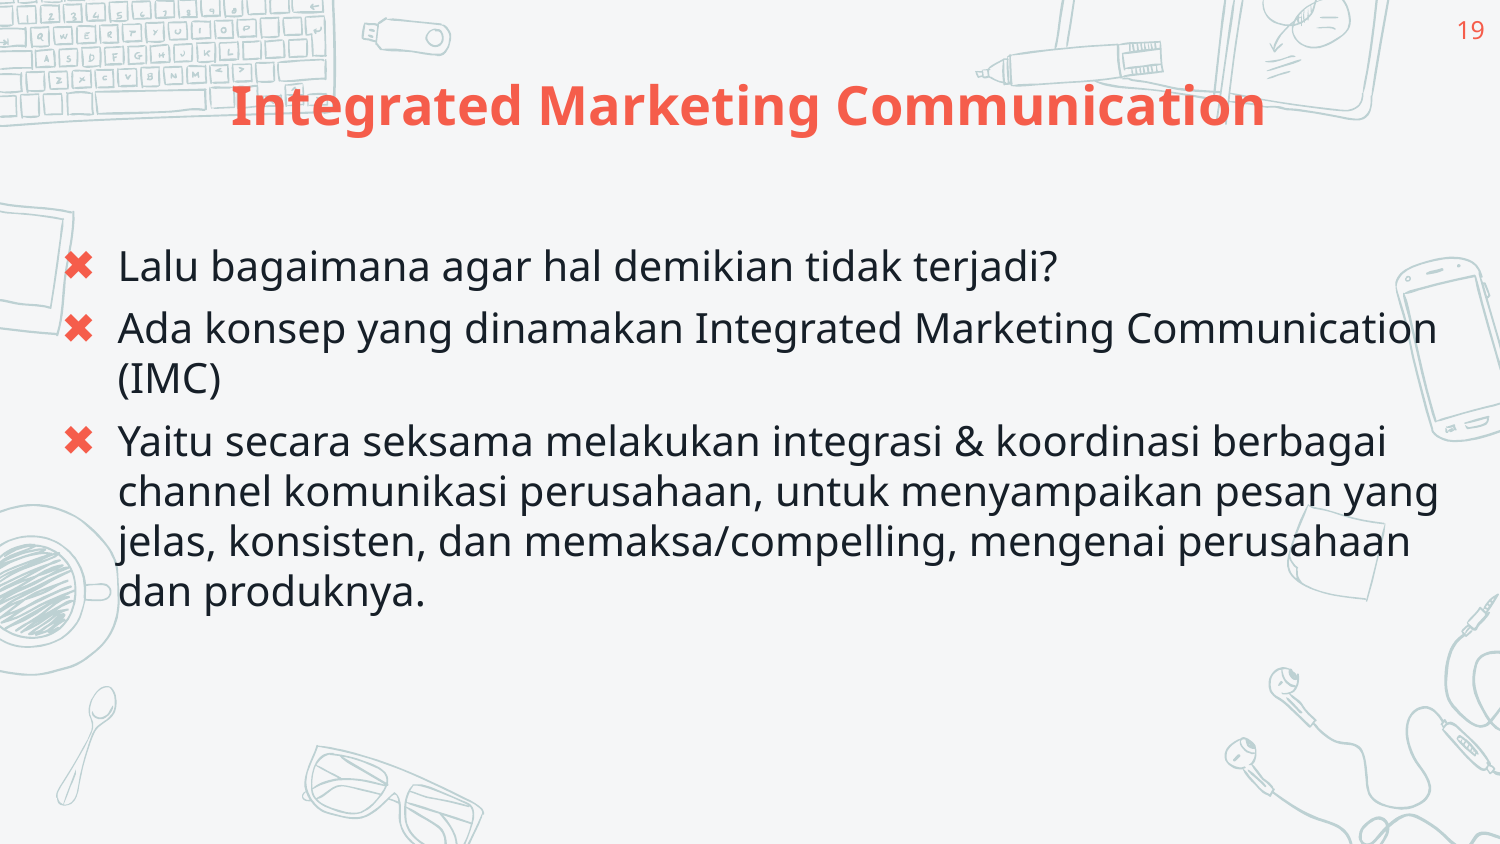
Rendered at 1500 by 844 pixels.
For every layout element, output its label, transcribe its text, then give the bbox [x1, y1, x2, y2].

title Integrated Marketing Communication [185, 55, 1315, 152]
list Lalu bagaimana agar hal demikian tidak terjadi? Ada konsep yang dinamakan Integrated Marketing Communication (IMC) Yaitu secara seksama melakukan integrasi & koordinasi berbagai channel komunikasi perusahaan, untuk menyampaikan pesan yang jelas, konsisten, dan memaksa/compelling, mengenai perusahaan dan produknya. [29, 161, 1483, 844]
slide_number 19 [1435, 0, 1500, 53]
